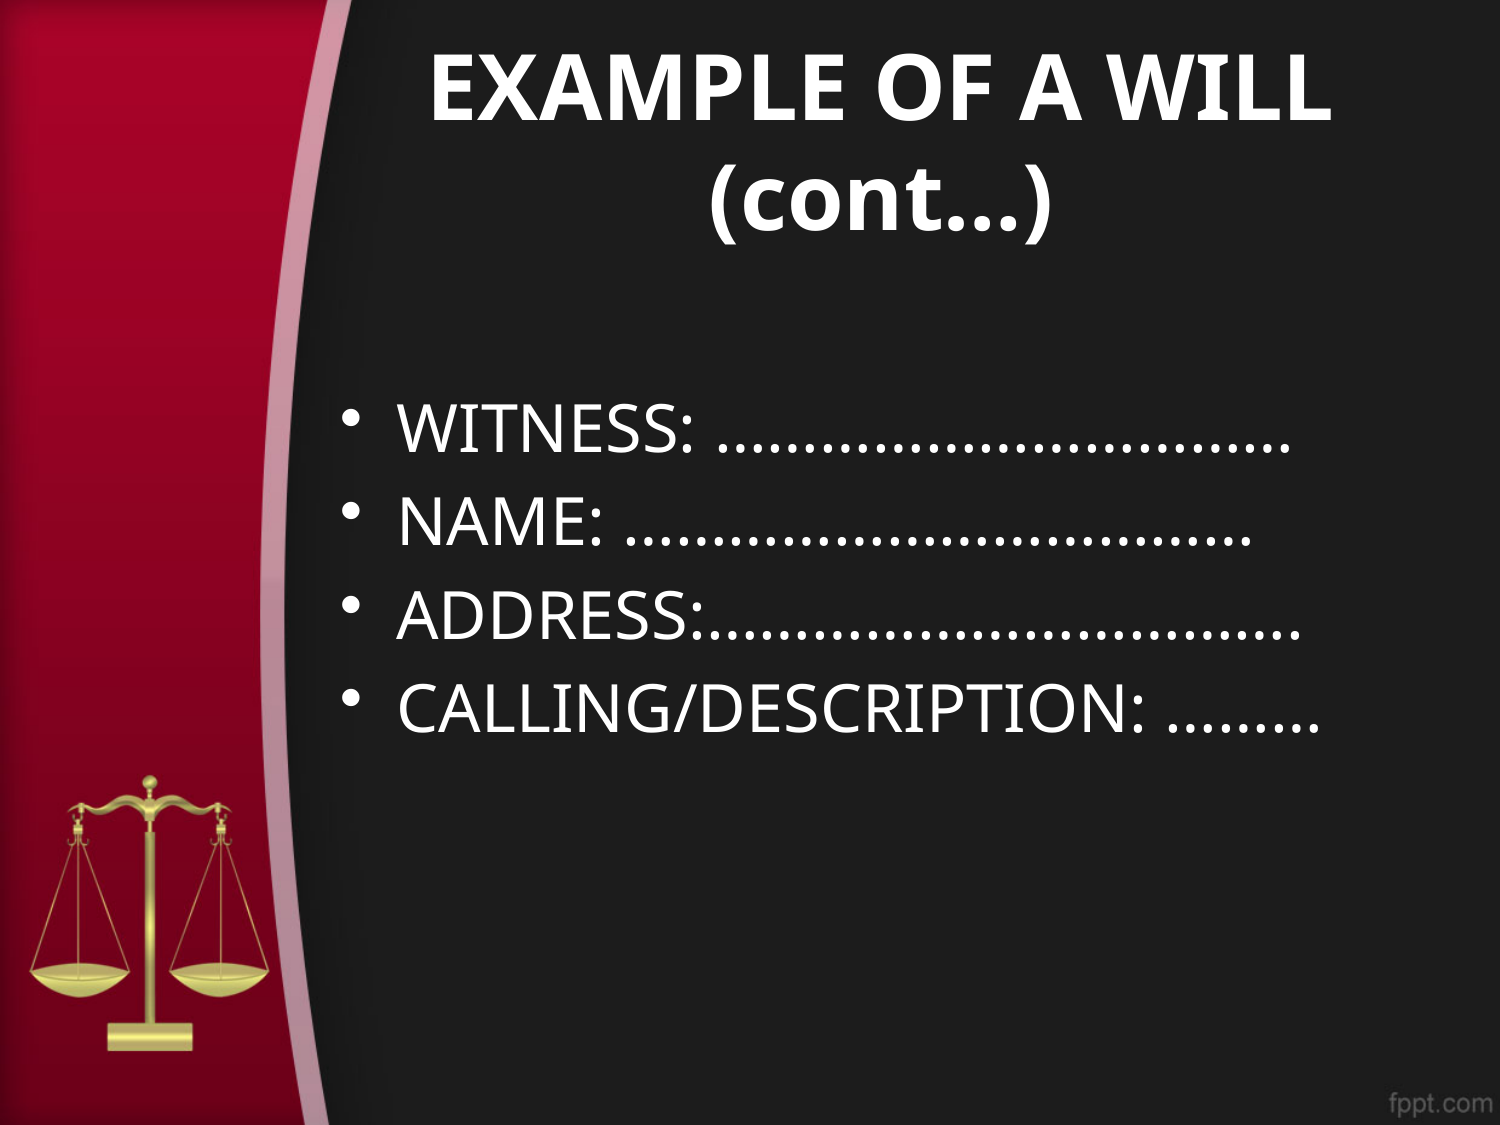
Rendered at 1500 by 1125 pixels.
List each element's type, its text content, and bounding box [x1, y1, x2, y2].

title EXAMPLE OF A WILL (cont…) [337, 45, 1425, 233]
picture [0, 0, 1500, 1125]
list WITNESS: …………………………… NAME: ……………………………… ADDRESS:……………………………. CALLING/DESCRIPTION: ……… [324, 378, 1438, 1121]
